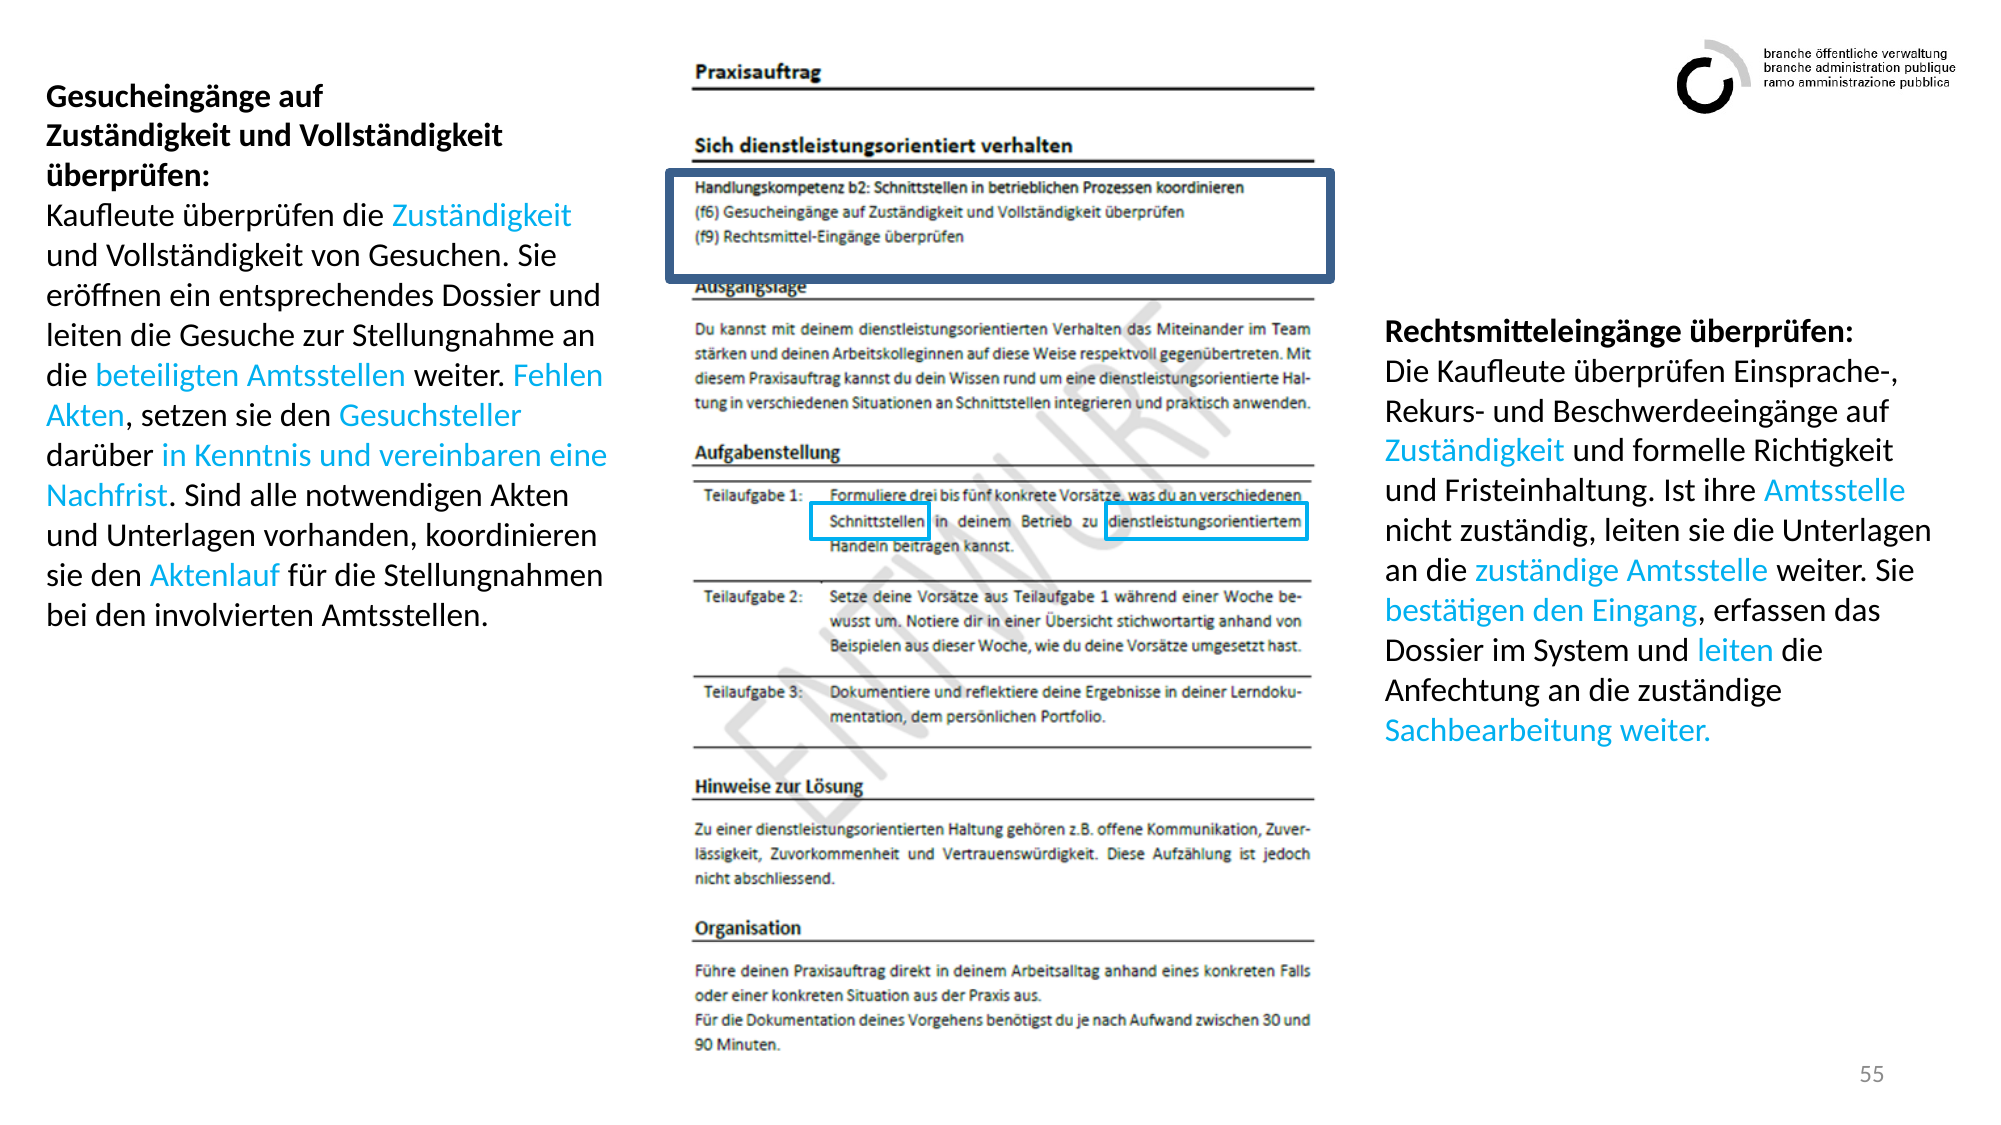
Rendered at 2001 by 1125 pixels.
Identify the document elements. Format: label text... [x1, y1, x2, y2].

text_box Rechtsmitteleingänge überprüfen: Die Kaufleute überprüfen Einsprache-, Rekurs- und Beschwerdeeingänge auf Zuständigkeit und formelle Richtigkeit und Fristeinhaltung. Ist ihre Amtsstelle nicht zuständig, leiten sie die Unterlagen an die zuständige Amtsstelle weiter. Sie bestätigen den Eingang, erfassen das Dossier im System und leiten die Anfechtung an die zuständige Sachbearbeitung weiter. [1369, 301, 1969, 876]
text_box Gesucheingänge auf Zuständigkeit und Vollständigkeit überprüfen: Kaufleute überprüfen die Zuständigkeit und Vollständigkeit von Gesuchen. Sie eröffnen ein entsprechendes Dossier und leiten die Gesuche zur Stellungnahme an die beteiligten Amtsstellen weiter. Fehlen Akten, setzen sie den Gesuchsteller darüber in Kenntnis und vereinbaren eine Nachfrist. Sind alle notwendigen Akten und Unterlagen vorhanden, koordinieren sie den Aktenlauf für die Stellungnahmen bei den involvierten Amtsstellen. [31, 66, 630, 640]
picture [1673, 35, 1963, 119]
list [669, 37, 1355, 1085]
slide_number 55 [1433, 1042, 1900, 1103]
